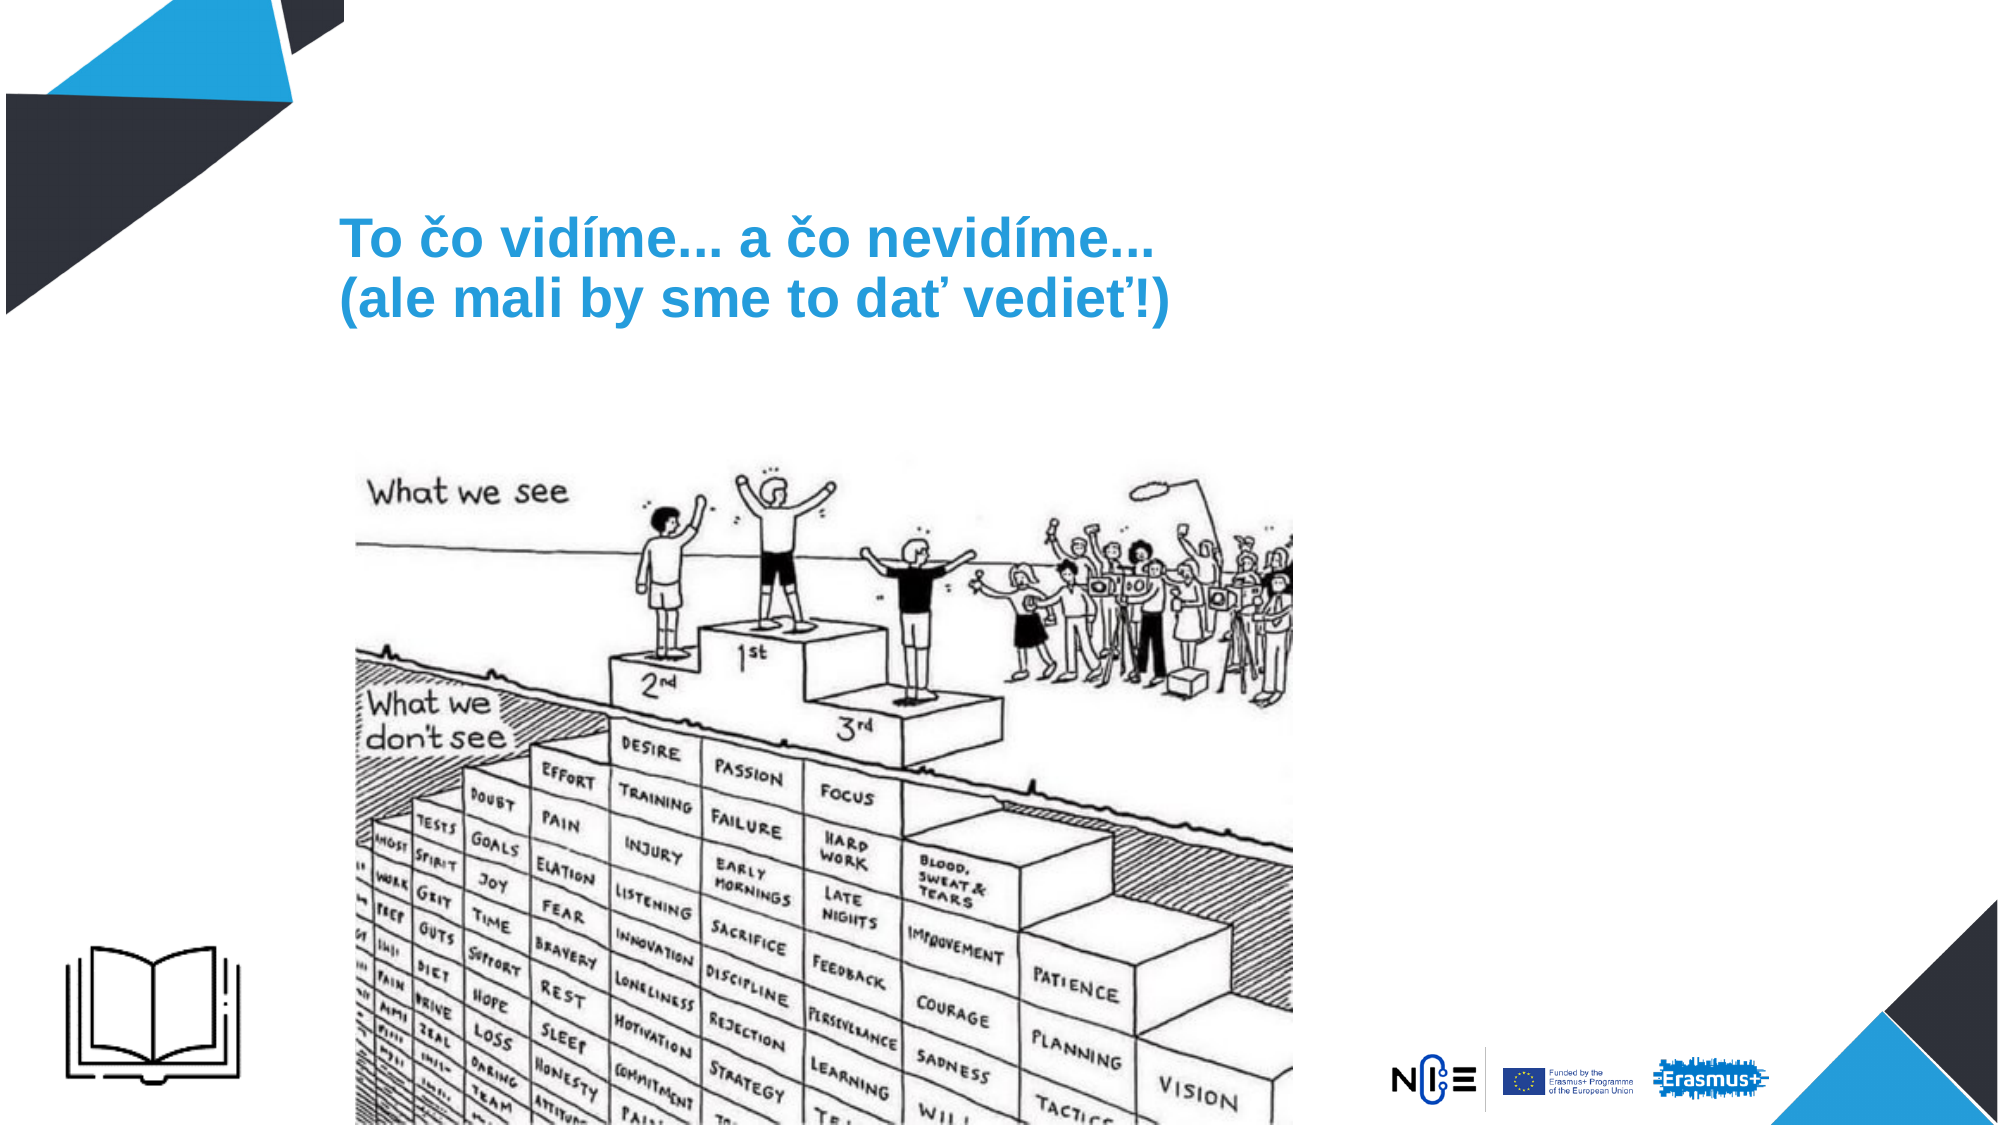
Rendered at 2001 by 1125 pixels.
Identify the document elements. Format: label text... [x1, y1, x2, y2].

picture [6, 0, 344, 318]
picture [63, 938, 246, 1091]
picture [355, 336, 1293, 1125]
title To čo vidíme... a čo nevidíme... (ale mali by sme to dať vedieť!)​ [324, 199, 1825, 338]
picture [1375, 895, 2000, 1125]
